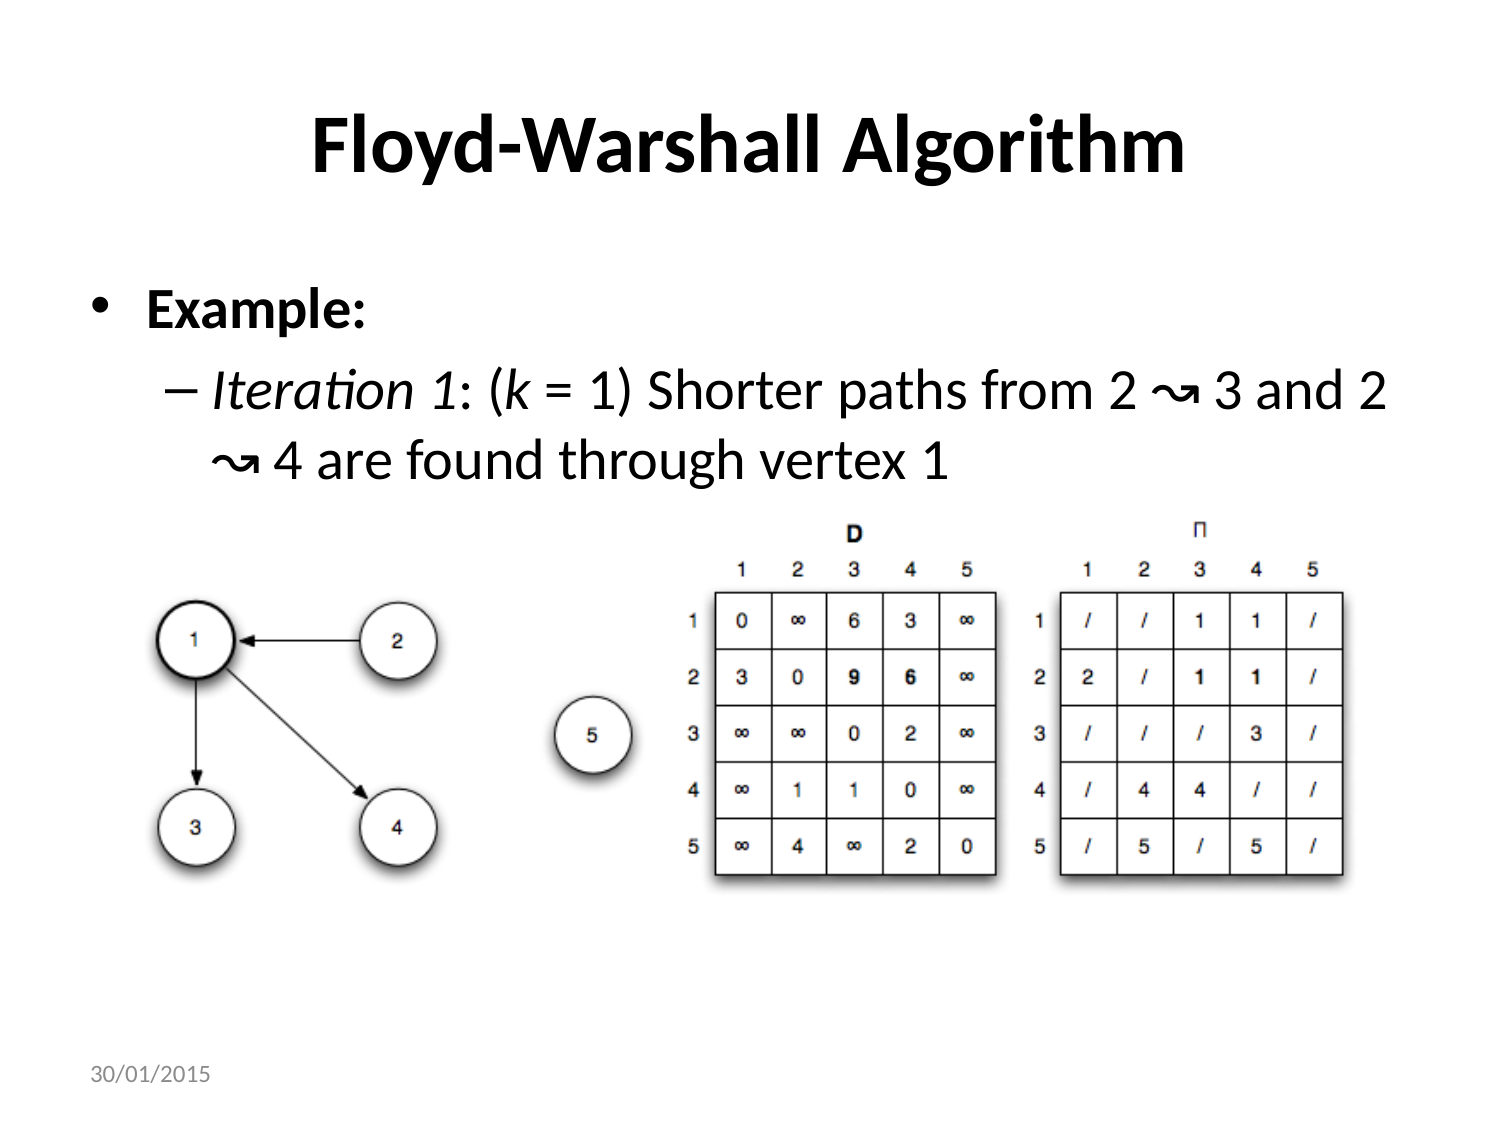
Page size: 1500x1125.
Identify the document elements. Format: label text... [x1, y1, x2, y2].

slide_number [75, 1042, 425, 1103]
list Example: Iteration 1: (k = 1) Shorter paths from 2 ↝ 3 and 2 ↝ 4 are found through vertex 1 [75, 262, 1425, 1005]
title Floyd-Warshall Algorithm [75, 45, 1425, 233]
picture [139, 517, 1361, 901]
